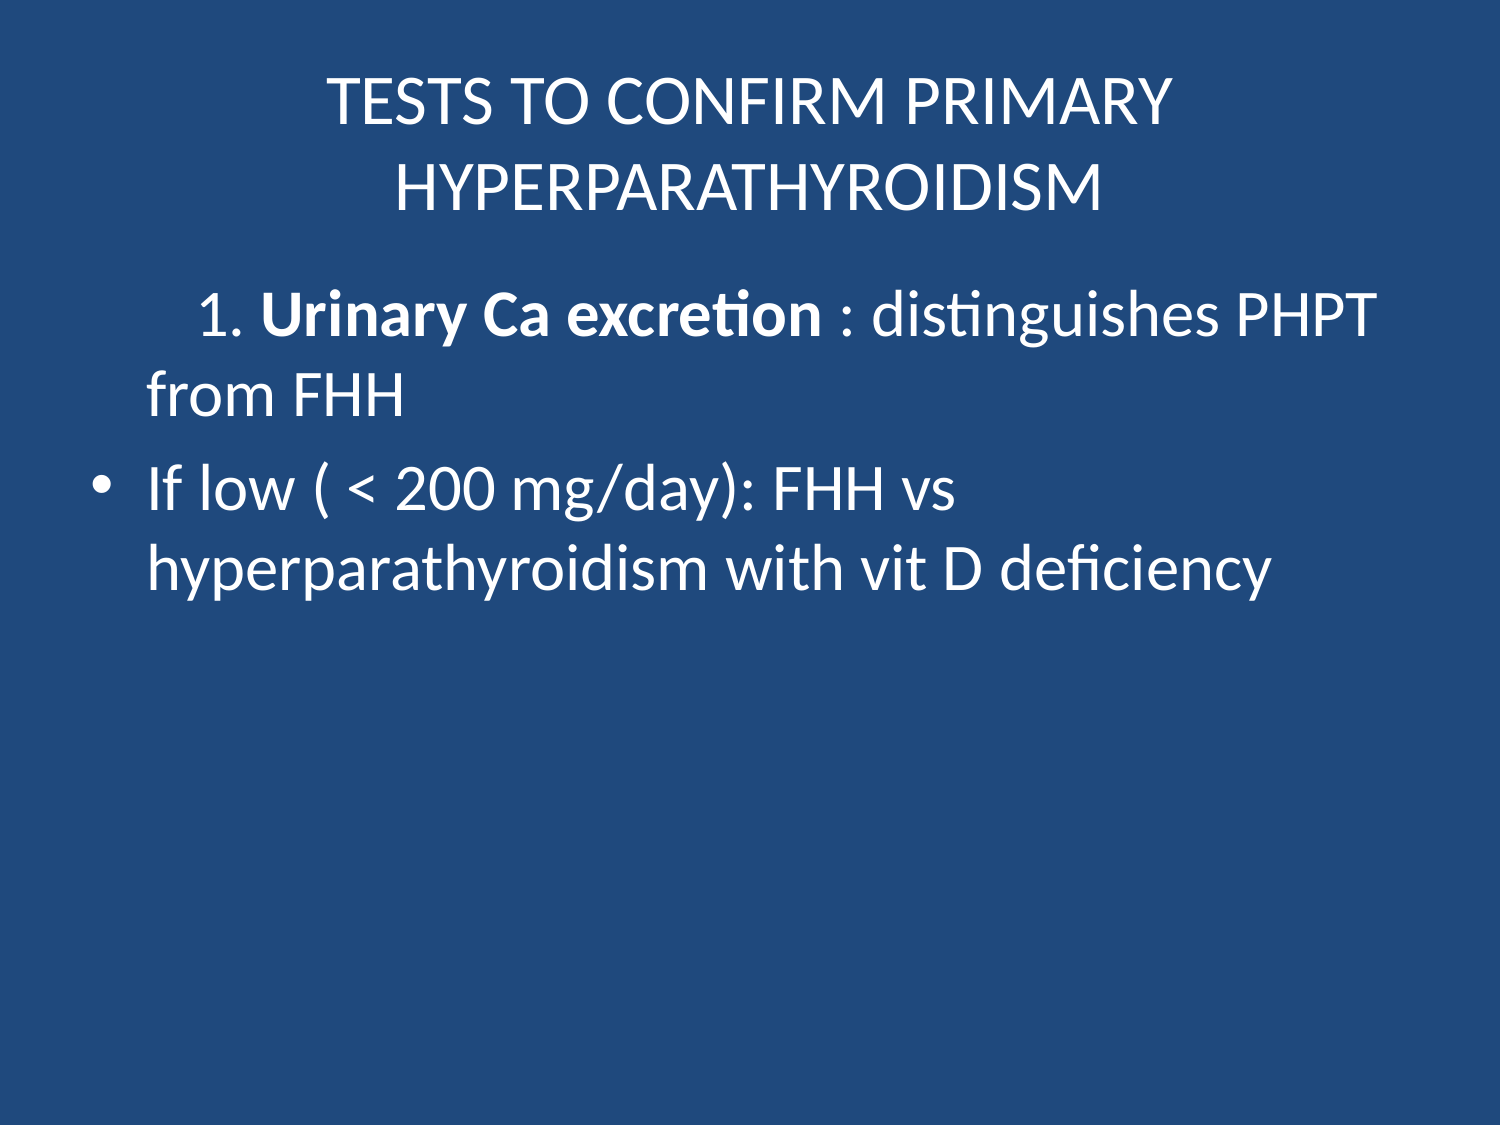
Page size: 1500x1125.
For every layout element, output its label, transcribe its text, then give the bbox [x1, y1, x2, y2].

title TESTS TO CONFIRM PRIMARY HYPERPARATHYROIDISM [75, 45, 1425, 233]
list 1. Urinary Ca excretion : distinguishes PHPT from FHH If low ( < 200 mg/day): FHH vs hyperparathyroidism with vit D deficiency [75, 262, 1425, 1005]
